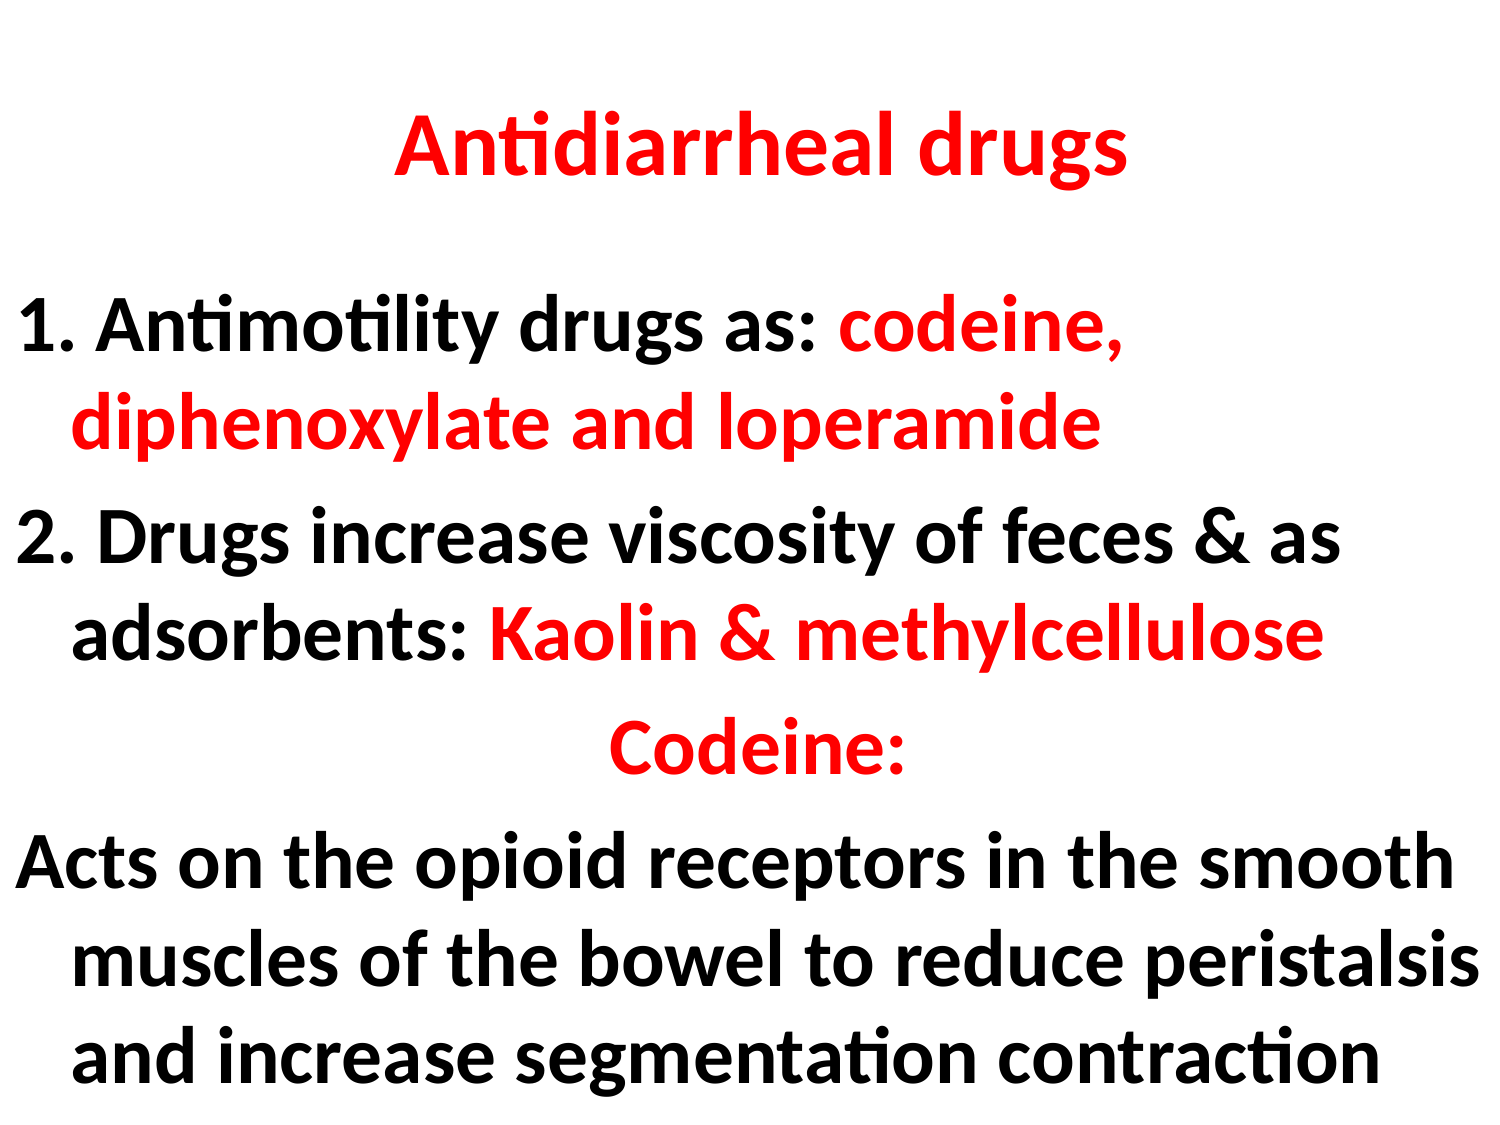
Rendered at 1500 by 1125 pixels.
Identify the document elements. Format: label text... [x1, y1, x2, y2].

list 1. Antimotility drugs as: codeine, diphenoxylate and loperamide 2. Drugs increase viscosity of feces & as adsorbents: Kaolin & methylcellulose Codeine: Acts on the opioid receptors in the smooth muscles of the bowel to reduce peristalsis and increase segmentation contraction [0, 262, 1500, 1125]
title Antidiarrheal drugs [75, 45, 1425, 233]
